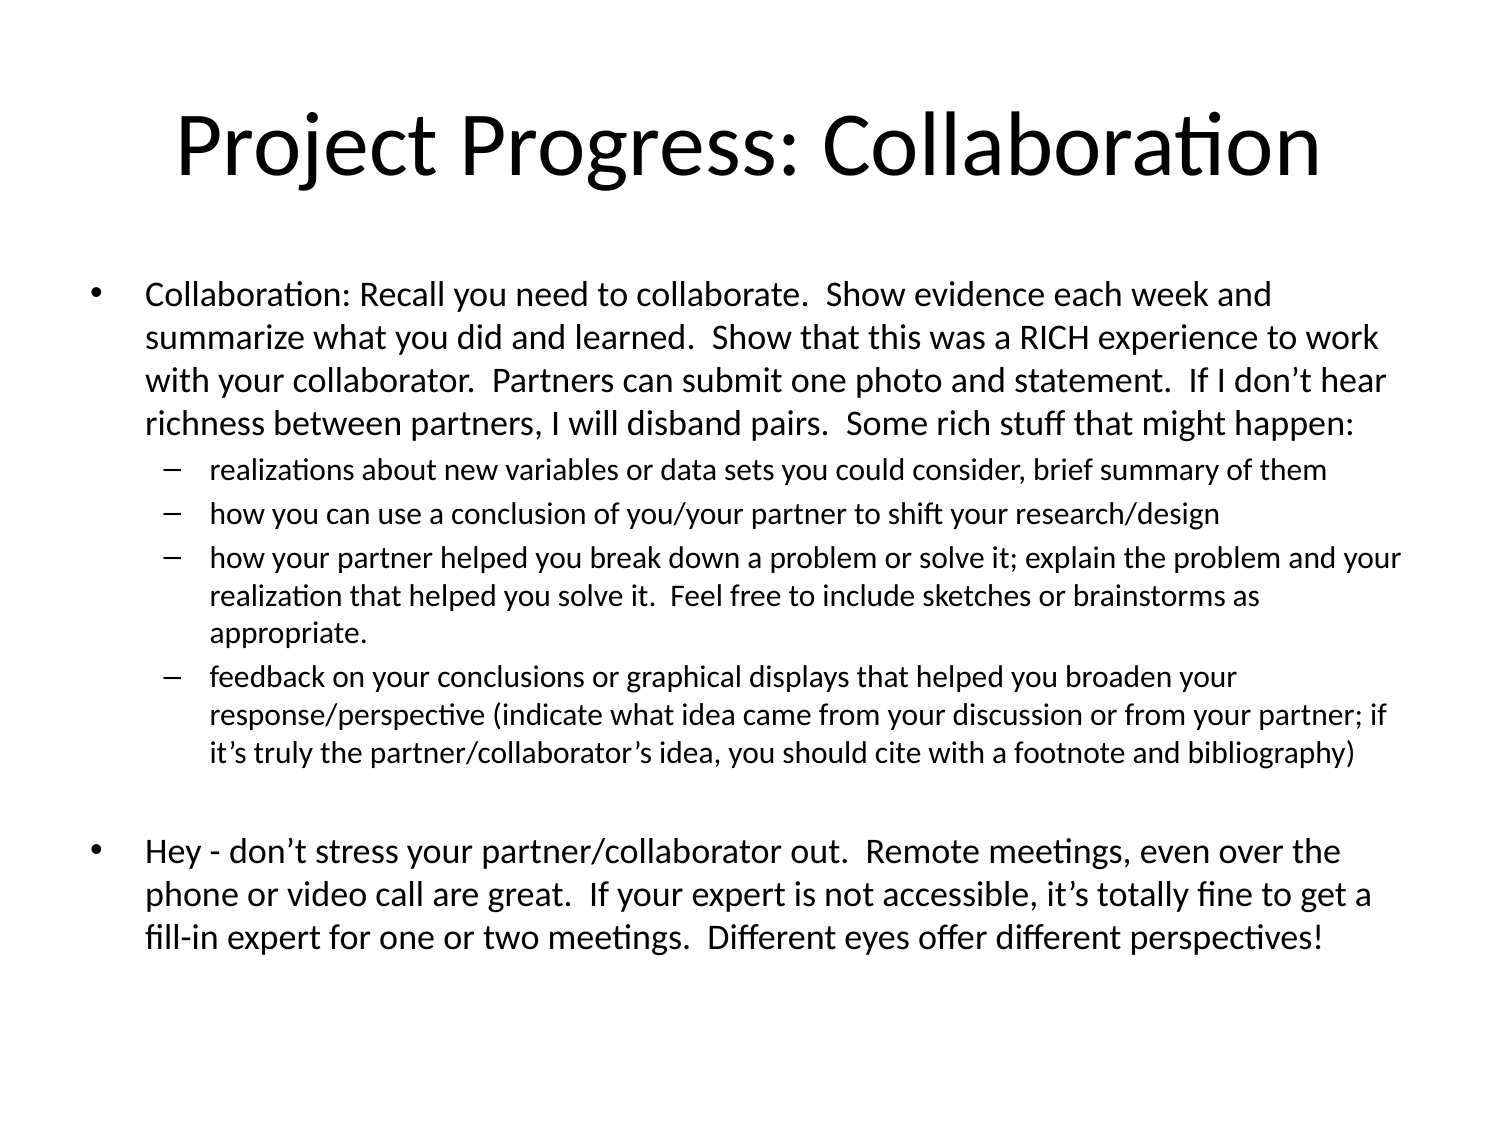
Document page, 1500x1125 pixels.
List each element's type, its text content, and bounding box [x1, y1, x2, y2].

title Project Progress: Collaboration [75, 45, 1425, 233]
list Collaboration: Recall you need to collaborate. Show evidence each week and summarize what you did and learned. Show that this was a RICH experience to work with your collaborator. Partners can submit one photo and statement. If I don’t hear richness between partners, I will disband pairs. Some rich stuff that might happen: realizations about new variables or data sets you could consider, brief summary of them how you can use a conclusion of you/your partner to shift your research/design how your partner helped you break down a problem or solve it; explain the problem and your realization that helped you solve it. Feel free to include sketches or brainstorms as appropriate. feedback on your conclusions or graphical displays that helped you broaden your response/perspective (indicate what idea came from your discussion or from your partner; if it’s truly the partner/collaborator’s idea, you should cite with a footnote and bibliography) Hey - don’t stress your partner/collaborator out. Remote meetings, even over the phone or video call are great. If your expert is not accessible, it’s totally fine to get a fill-in expert for one or two meetings. Different eyes offer different perspectives! [75, 262, 1425, 1005]
